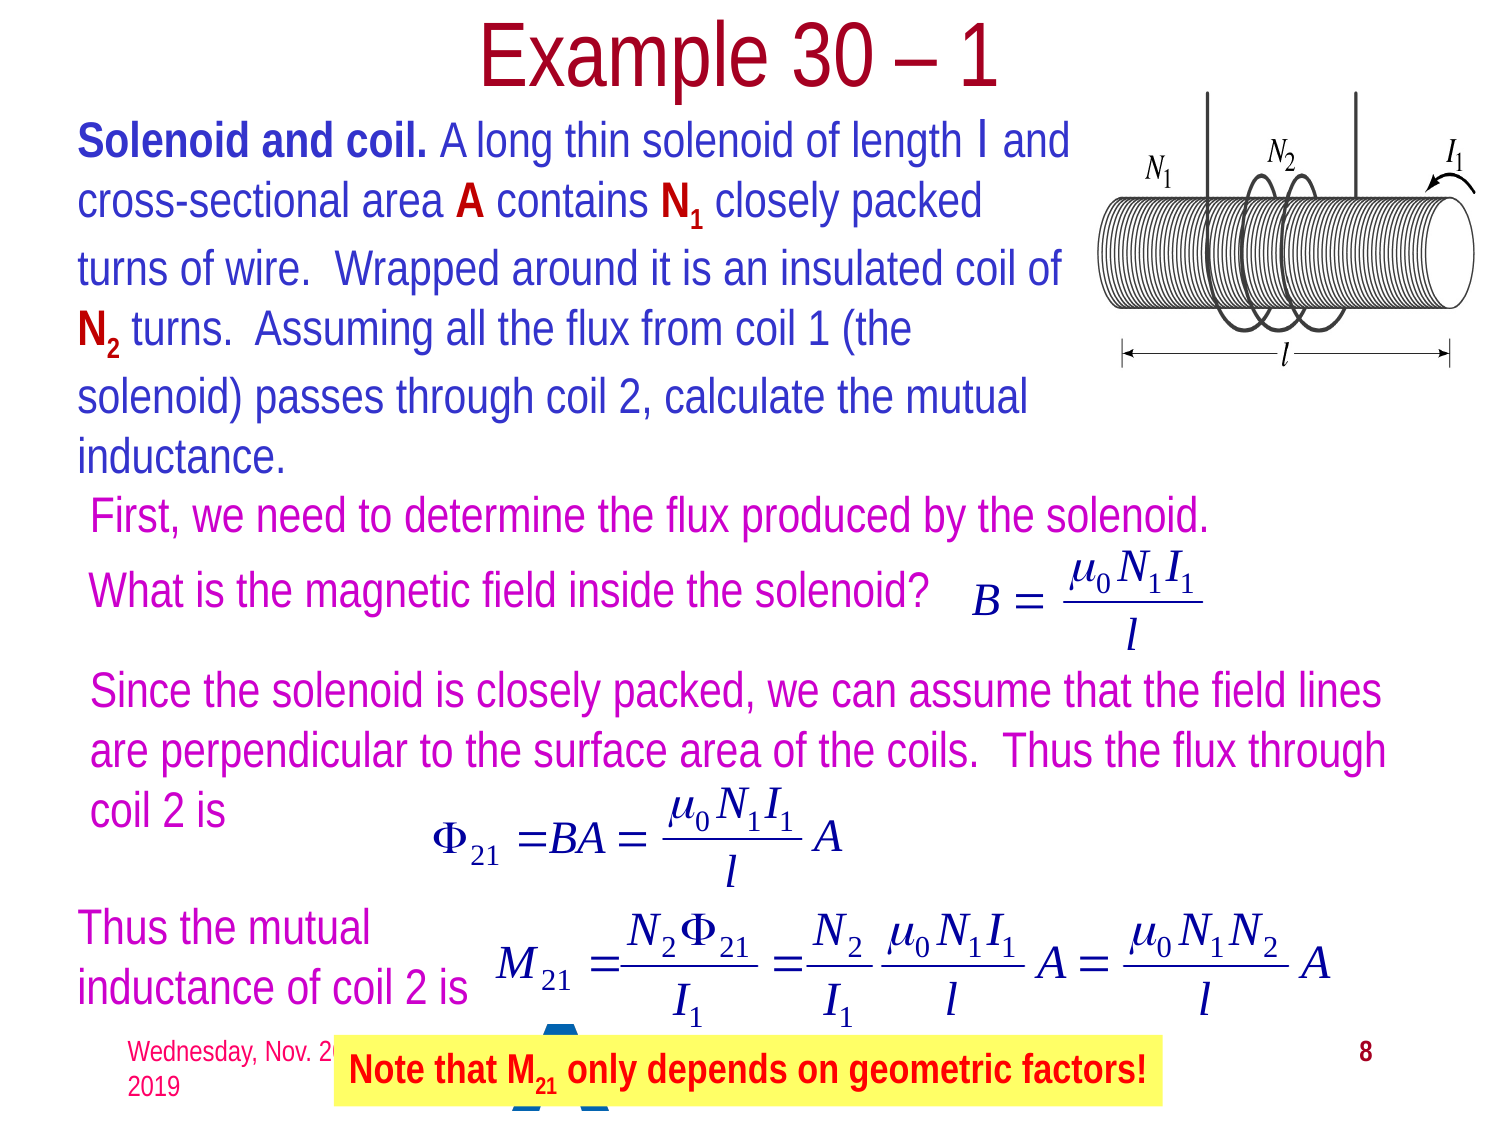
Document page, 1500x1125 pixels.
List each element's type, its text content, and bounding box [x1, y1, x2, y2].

text_box First, we need to determine the flux produced by the solenoid. [74, 474, 1338, 550]
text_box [654, 774, 851, 898]
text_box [539, 811, 649, 863]
footer PHYS 1444-002, Fall 2019 Dr. Jaehoon Yu [512, 1024, 607, 1034]
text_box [1055, 537, 1213, 661]
title Example 30 – 1 [37, 0, 1463, 113]
slide_number 8 [1163, 1024, 1388, 1101]
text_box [1114, 899, 1338, 1027]
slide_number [112, 1024, 426, 1101]
text_box Note that M21 only depends on geometric factors! [333, 1034, 1163, 1107]
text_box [487, 930, 607, 1001]
text_box Solenoid and coil. A long thin solenoid of length l and cross-sectional area A contains N1 closely packed turns of wire. Wrapped around it is an insulated coil of N2 turns. Assuming all the flux from coil 1 (the solenoid) passes through coil 2, calculate the mutual inductance. [62, 99, 1088, 492]
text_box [424, 807, 549, 876]
text_box What is the magnetic field inside the solenoid? [73, 549, 975, 625]
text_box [962, 572, 1048, 625]
picture [1087, 49, 1488, 438]
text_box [612, 899, 797, 1039]
picture [512, 1107, 609, 1111]
text_box Thus the mutual inductance of coil 2 is [62, 887, 488, 1023]
text_box Since the solenoid is closely packed, we can assume that the field lines are perpendicular to the surface area of the coils. Thus the flux through coil 2 is [74, 649, 1438, 845]
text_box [798, 899, 1113, 1039]
